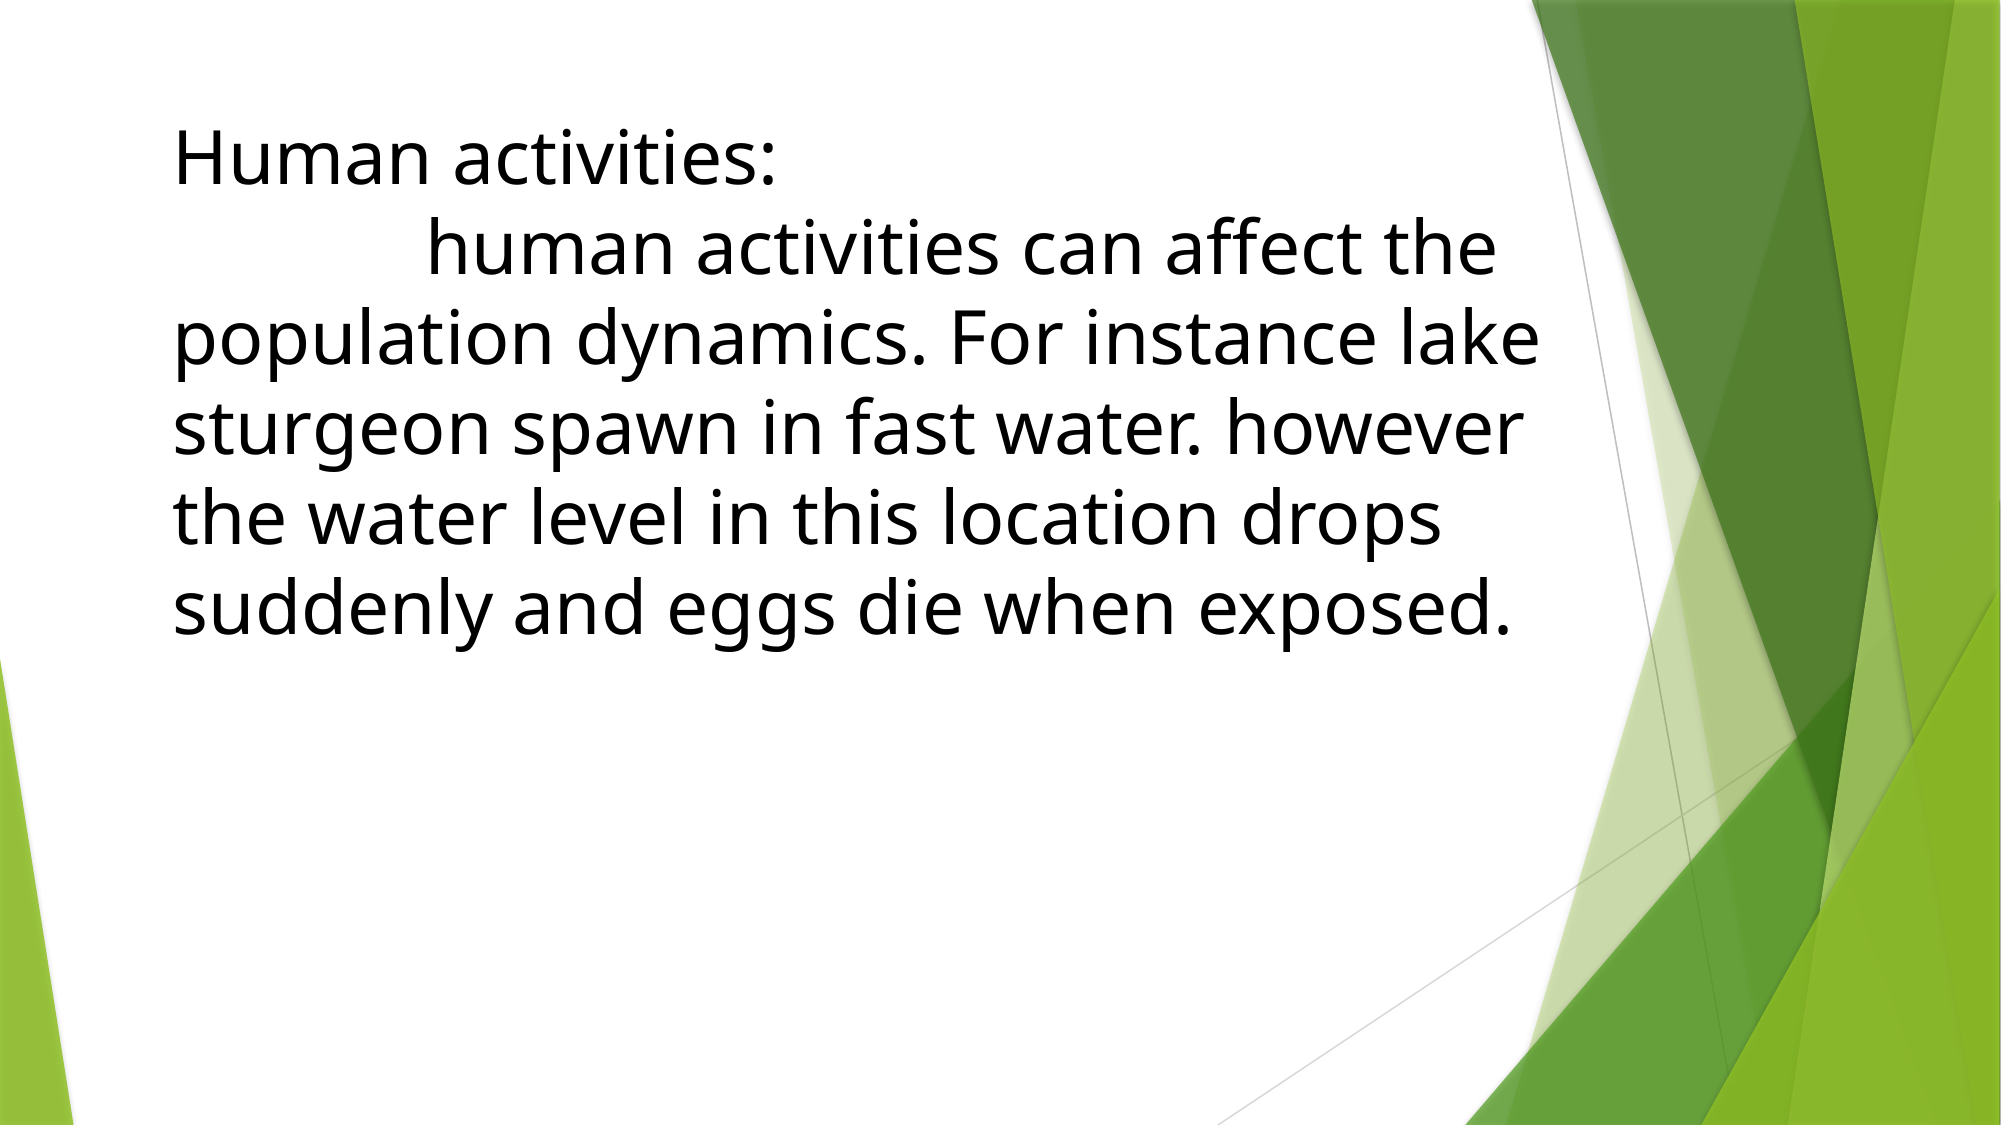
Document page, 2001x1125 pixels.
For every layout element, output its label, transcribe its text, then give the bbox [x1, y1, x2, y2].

title Human activities: human activities can affect the population dynamics. For instance lake sturgeon spawn in fast water. however the water level in this location drops suddenly and eggs die when exposed. [157, 102, 1568, 837]
